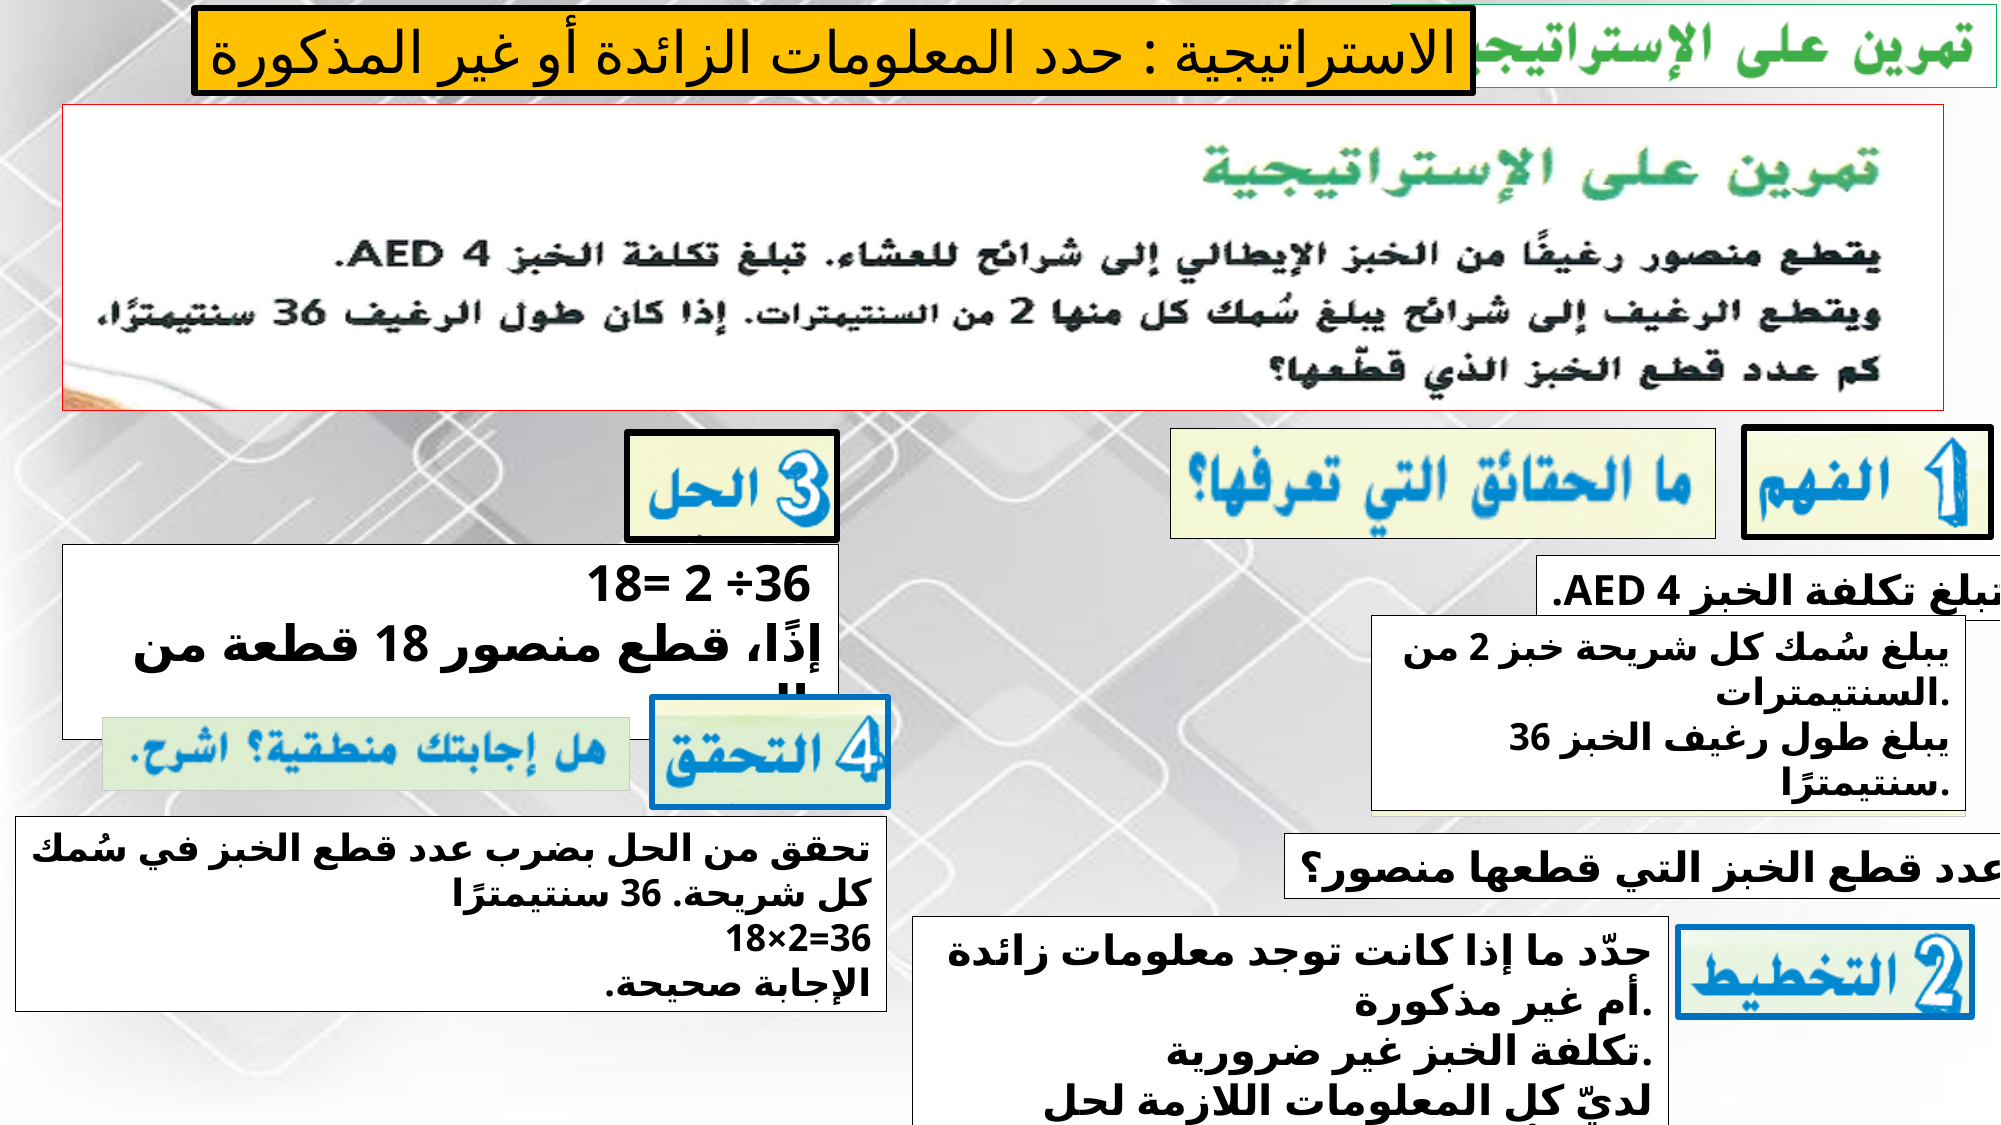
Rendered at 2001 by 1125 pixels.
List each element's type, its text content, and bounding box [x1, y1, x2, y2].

text_box كم عدد قطع الخبز التي قطعها منصور؟ [1284, 833, 2000, 899]
text_box 18= 2 ÷36 إذًا، قطع منصور 18 قطعة من الخبز. [62, 544, 839, 740]
text_box تحقق من الحل بضرب عدد قطع الخبز في سُمك كل شريحة. 36 سنتيمترًا 36=2×18 الإجابة صحيحة. [15, 816, 887, 1012]
text_box .AED تبلغ تكلفة الخبز 4 [1536, 555, 2000, 621]
text_box حدّد ما إذا كانت توجد معلومات زائدة أم غير مذكورة. تكلفة الخبز غير ضرورية. لديّ كل المعلومات اللازمة لحل المسألة. [912, 916, 1669, 1125]
picture [0, 0, 2001, 1125]
text_box الاستراتيجية : حدد المعلومات الزائدة أو غير المذكورة [194, 7, 1474, 93]
text_box يبلغ سُمك كل شريحة خبز 2 من السنتيمترات. يبلغ طول رغيف الخبز 36 سنتيمترًا. [1371, 615, 1966, 734]
